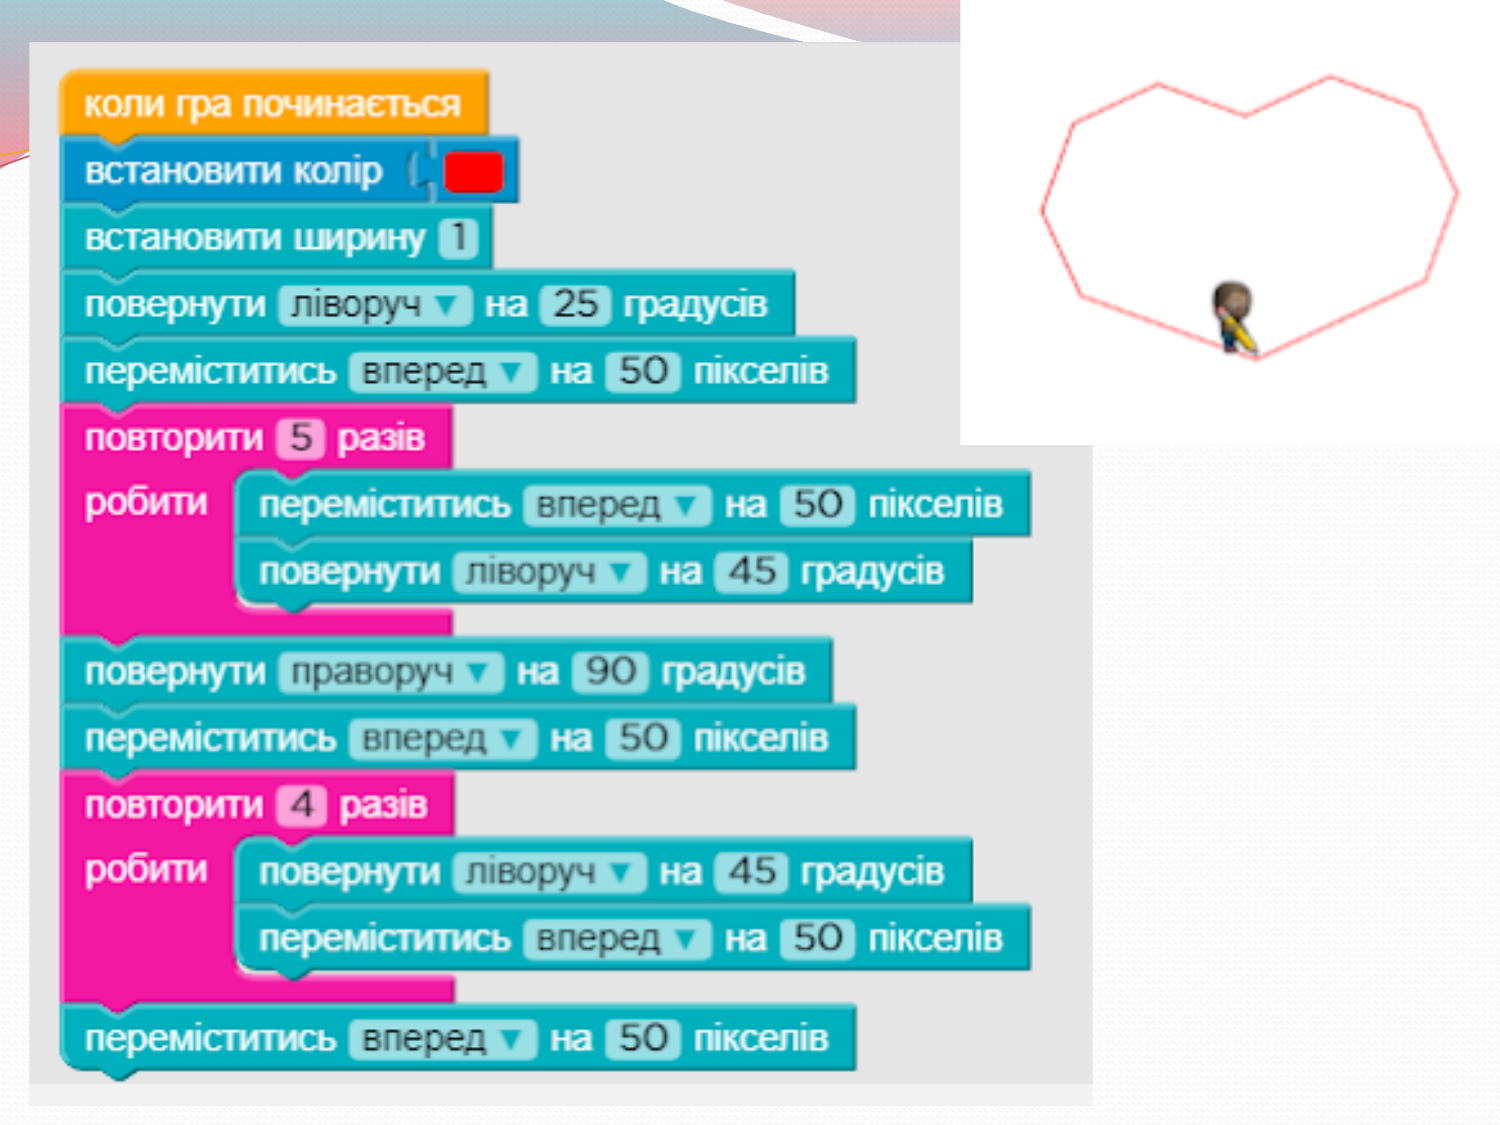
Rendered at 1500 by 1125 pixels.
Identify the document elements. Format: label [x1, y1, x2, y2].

picture [960, 0, 1500, 445]
picture [29, 42, 1093, 1107]
